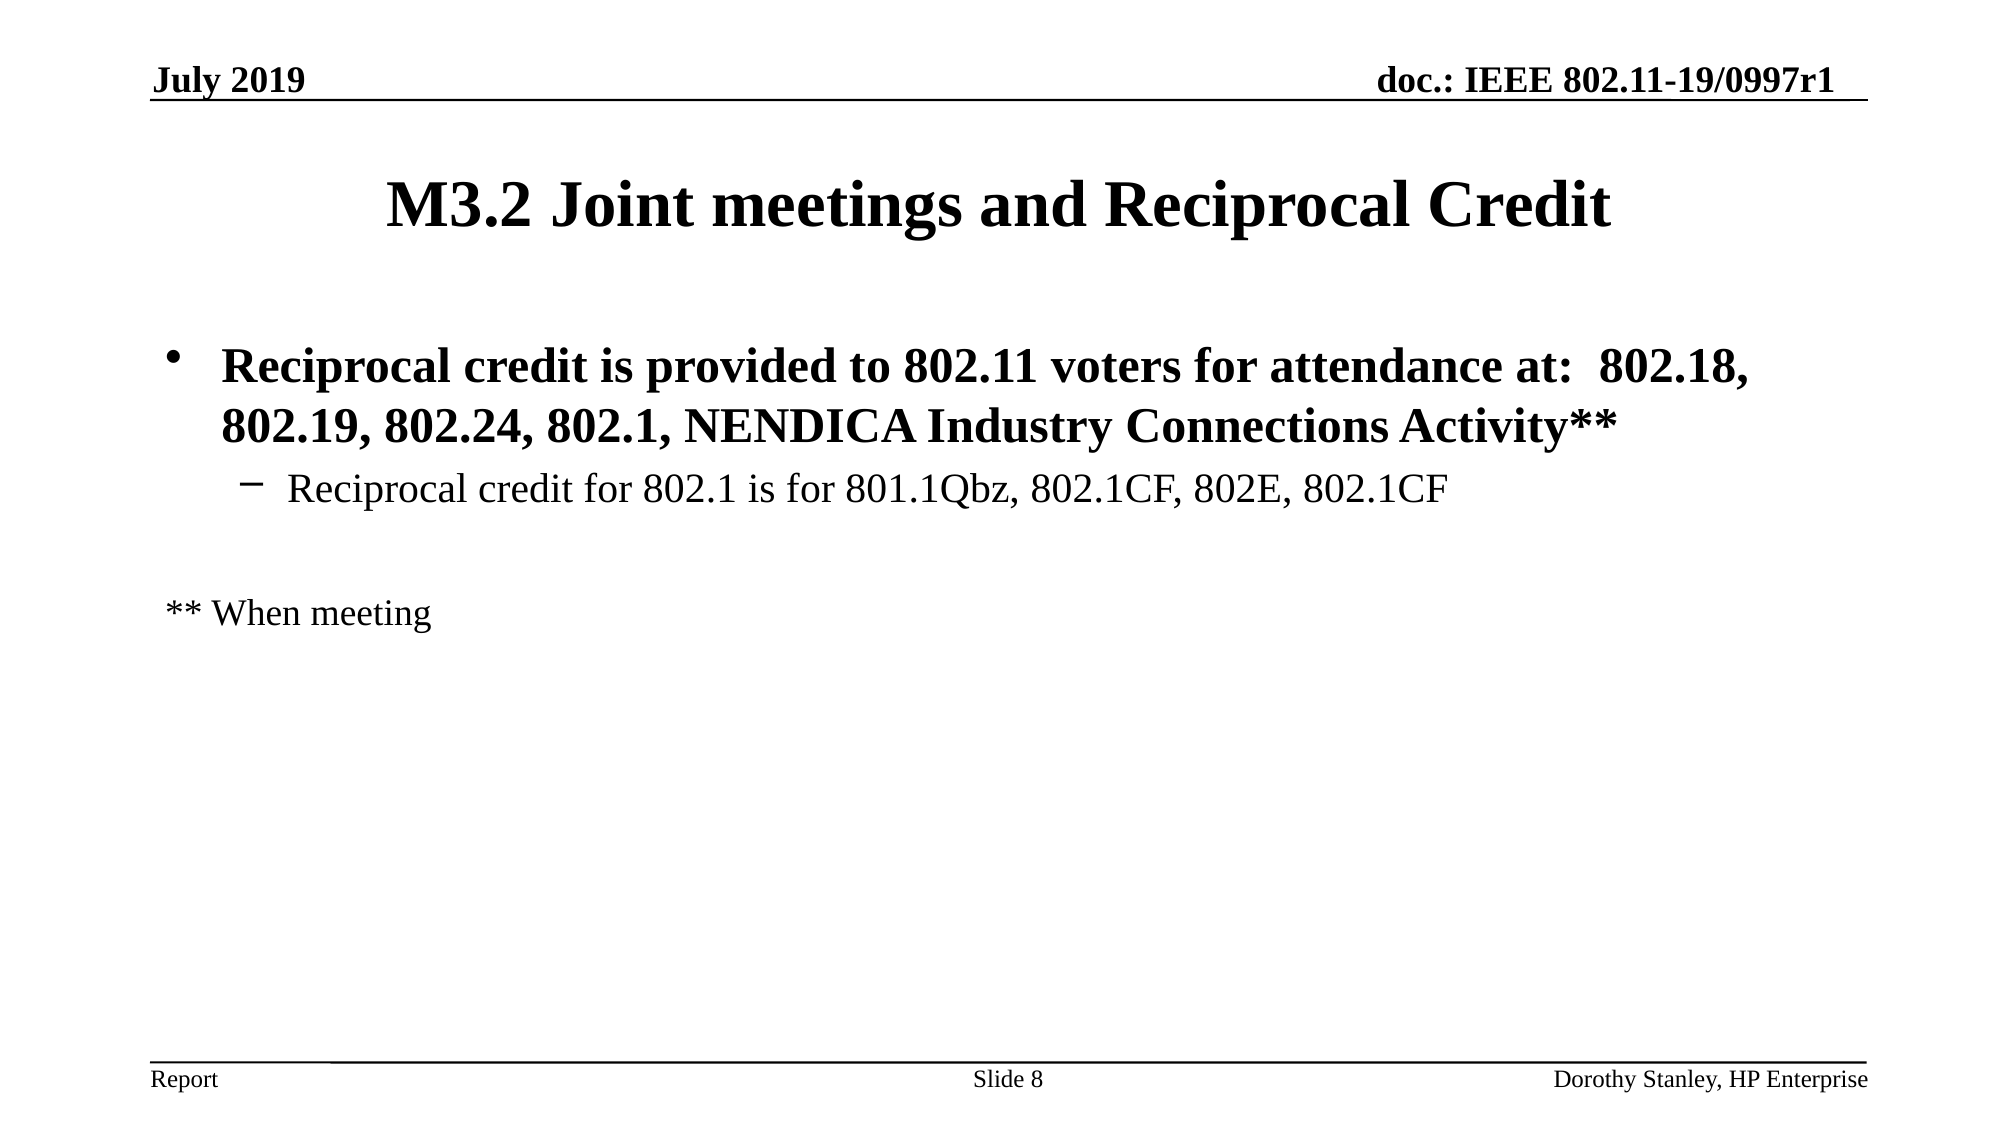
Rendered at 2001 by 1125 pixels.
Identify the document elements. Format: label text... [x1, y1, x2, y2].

list Reciprocal credit is provided to 802.11 voters for attendance at: 802.18, 802.19, 802.24, 802.1, NENDICA Industry Connections Activity** Reciprocal credit for 802.1 is for 801.1Qbz, 802.1CF, 802E, 802.1CF ** When meeting [150, 324, 1850, 1000]
title M3.2 Joint meetings and Reciprocal Credit [150, 112, 1850, 288]
footer Dorothy Stanley, HP Enterprise [1512, 1061, 1869, 1093]
slide_number Slide 8 [964, 1061, 1053, 1093]
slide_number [152, 54, 406, 101]
